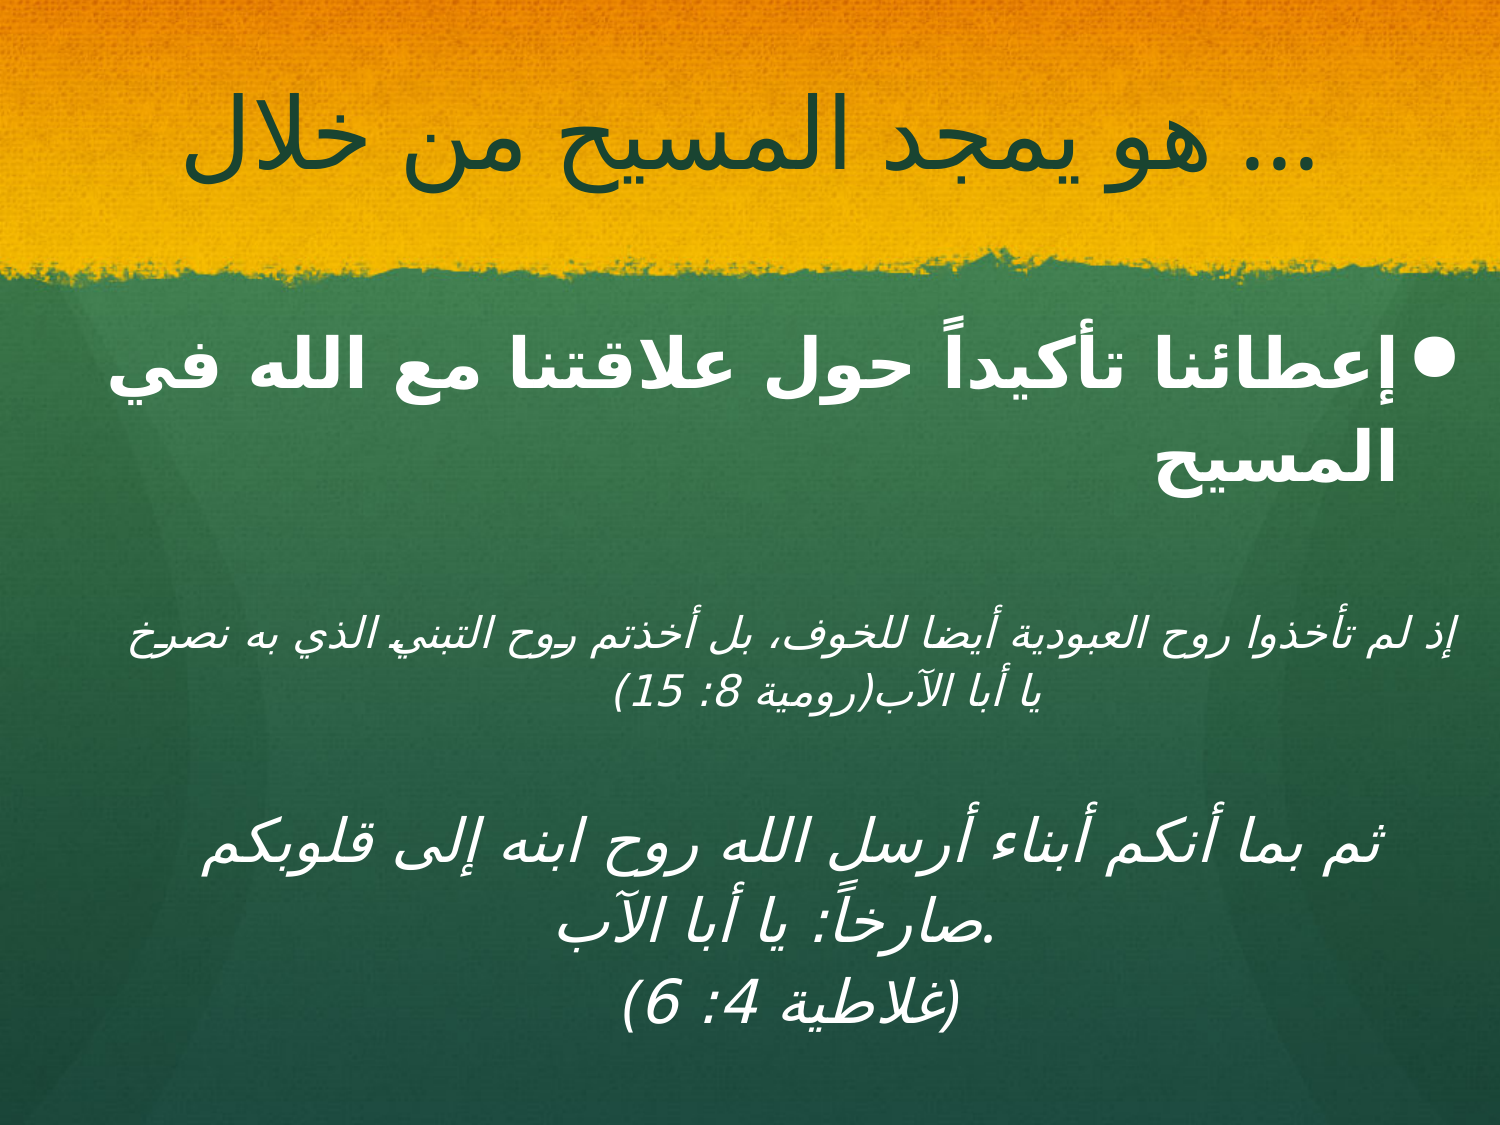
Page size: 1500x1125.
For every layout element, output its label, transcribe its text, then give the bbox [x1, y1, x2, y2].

title هو يمجد المسيح من خلال ... [125, 13, 1375, 246]
picture [0, 0, 1500, 1125]
list إعطائنا تأكيداً حول علاقتنا مع الله في المسيح إذ لم تأخذوا روح العبودية أيضا للخوف، بل أخذتم روح التبني الذي به نصرخ يا أبا الآب(رومية 8: 15) ثم بما أنكم أبناء أرسل الله روح ابنه إلى قلوبكم صارخاً: يا أبا الآب. (غلاطية 4: 6) [78, 303, 1473, 1067]
